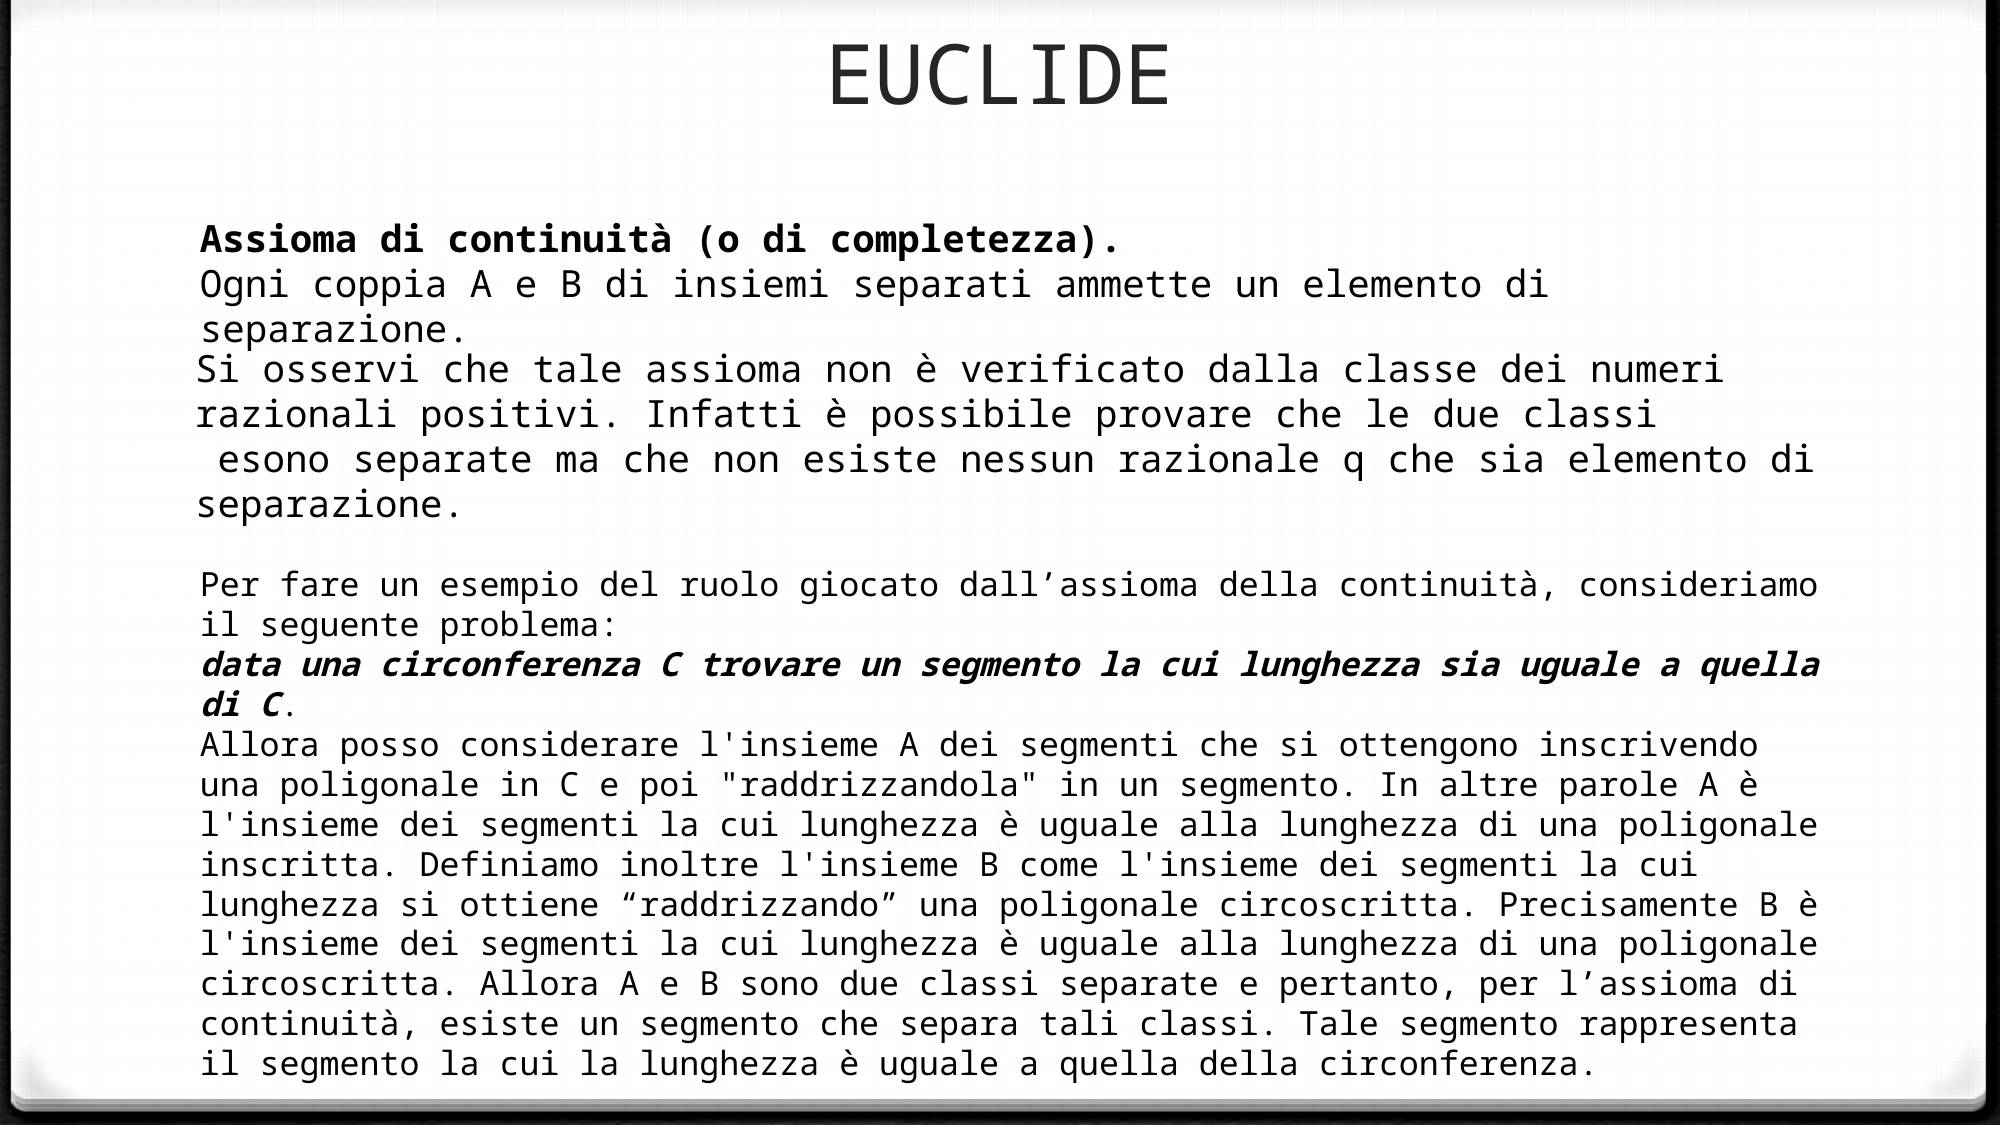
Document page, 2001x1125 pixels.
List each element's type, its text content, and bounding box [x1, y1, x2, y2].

title EUCLIDE [385, 7, 1615, 135]
text_box Assioma di continuità (o di completezza). Ogni coppia A e B di insiemi separati ammette un elemento di separazione. [184, 208, 1768, 358]
picture [0, 0, 2000, 1125]
text_box Per fare un esempio del ruolo giocato dall’assioma della continuità, consideriamo il seguente problema: data una circonferenza C trovare un segmento la cui lunghezza sia uguale a quella di C. Allora posso considerare l'insieme A dei segmenti che si ottengono inscrivendo una poligonale in C e poi "raddrizzandola" in un segmento. In altre parole A è l'insieme dei segmenti la cui lunghezza è uguale alla lunghezza di una poligonale inscritta. Definiamo inoltre l'insieme B come l'insieme dei segmenti la cui lunghezza si ottiene “raddrizzando” una poligonale circoscritta. Precisamente B è l'insieme dei segmenti la cui lunghezza è uguale alla lunghezza di una poligonale circoscritta. Allora A e B sono due classi separate e pertanto, per l’assioma di continuità, esiste un segmento che separa tali classi. Tale segmento rappresenta il segmento la cui la lunghezza è uguale a quella della circonferenza. [184, 555, 1839, 1090]
